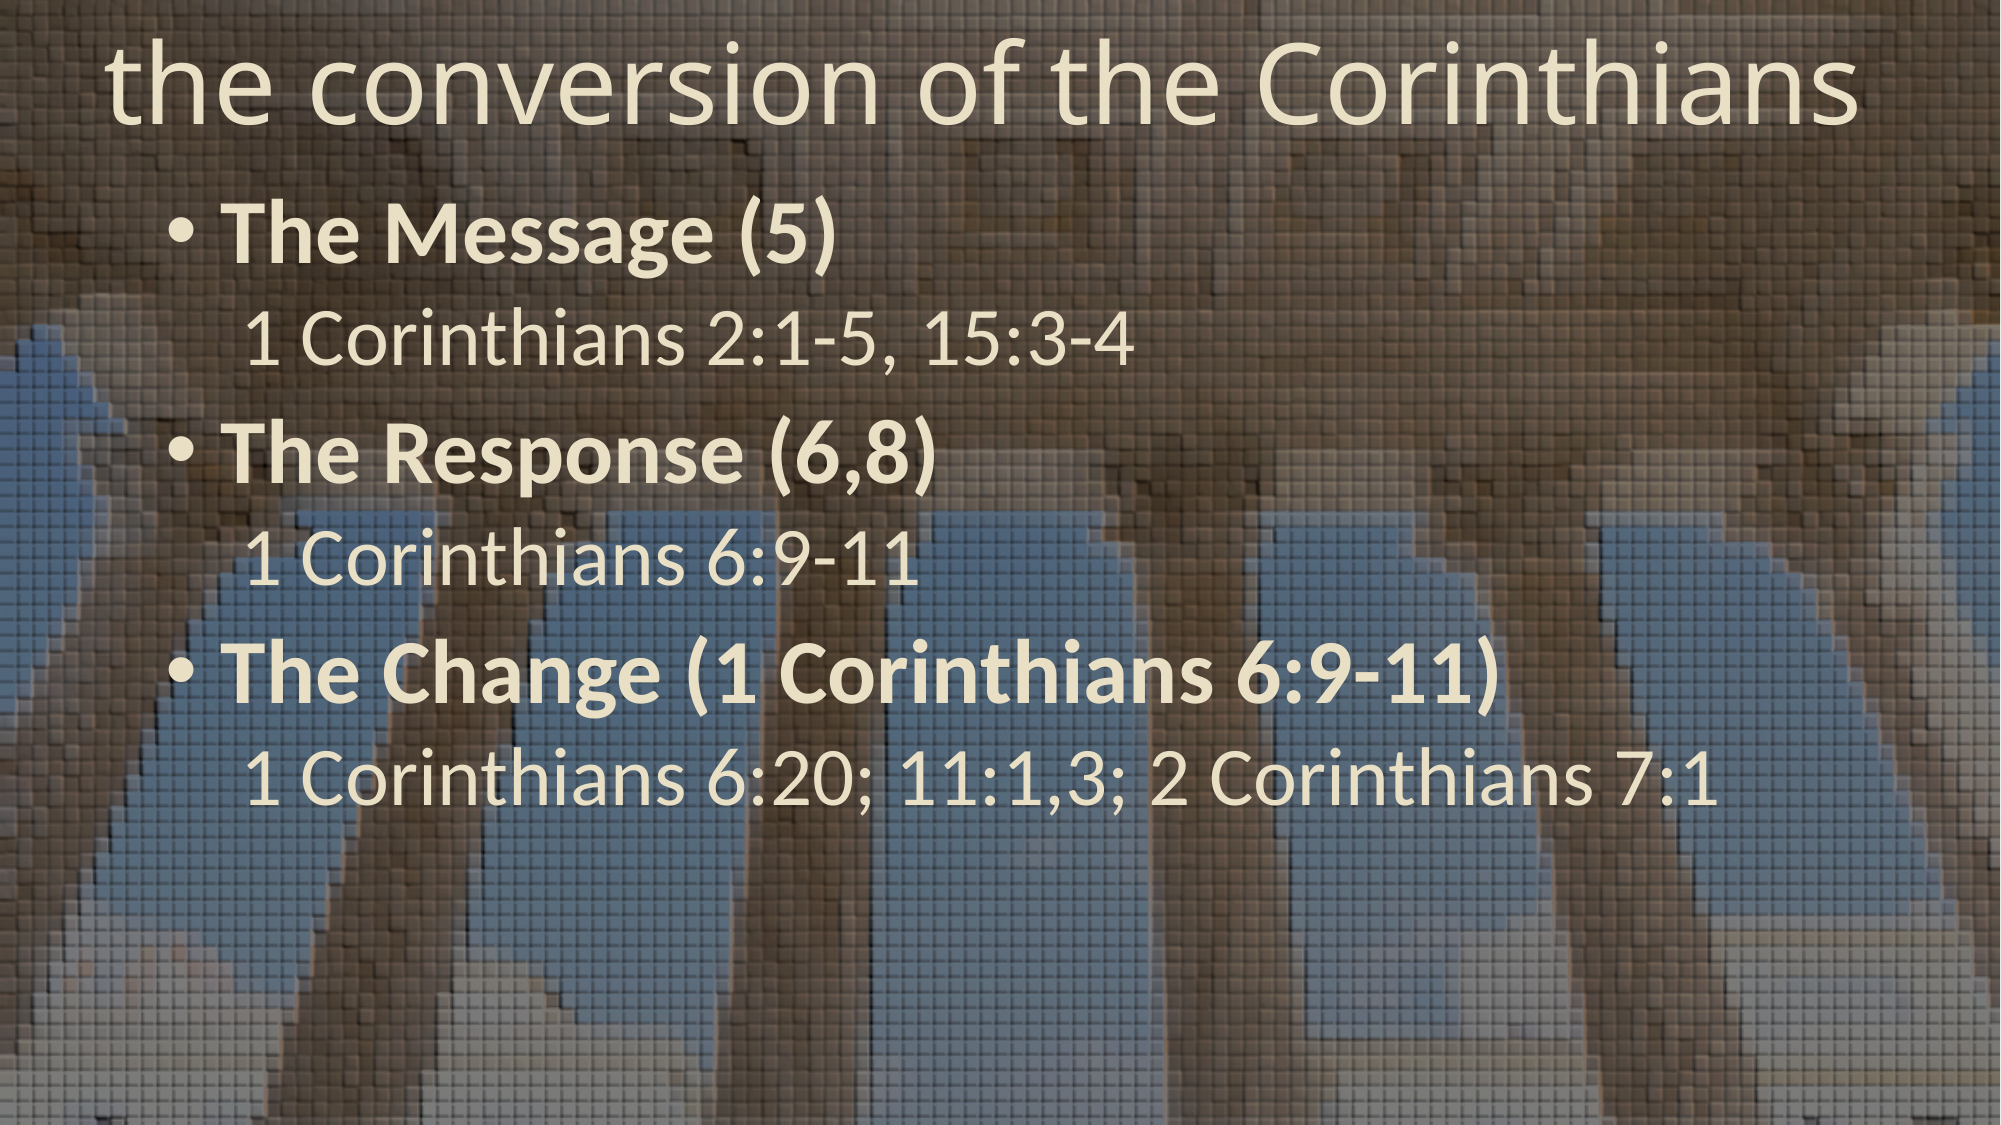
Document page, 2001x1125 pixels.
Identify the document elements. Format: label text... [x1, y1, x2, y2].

list The Message (5) 1 Corinthians 2:1-5, 15:3-4 The Response (6,8) 1 Corinthians 6:9-11 The Change (1 Corinthians 6:9-11) 1 Corinthians 6:20; 11:1,3; 2 Corinthians 7:1 [150, 176, 1850, 1053]
title the conversion of the Corinthians [87, 0, 1880, 177]
picture [0, 0, 2001, 1125]
